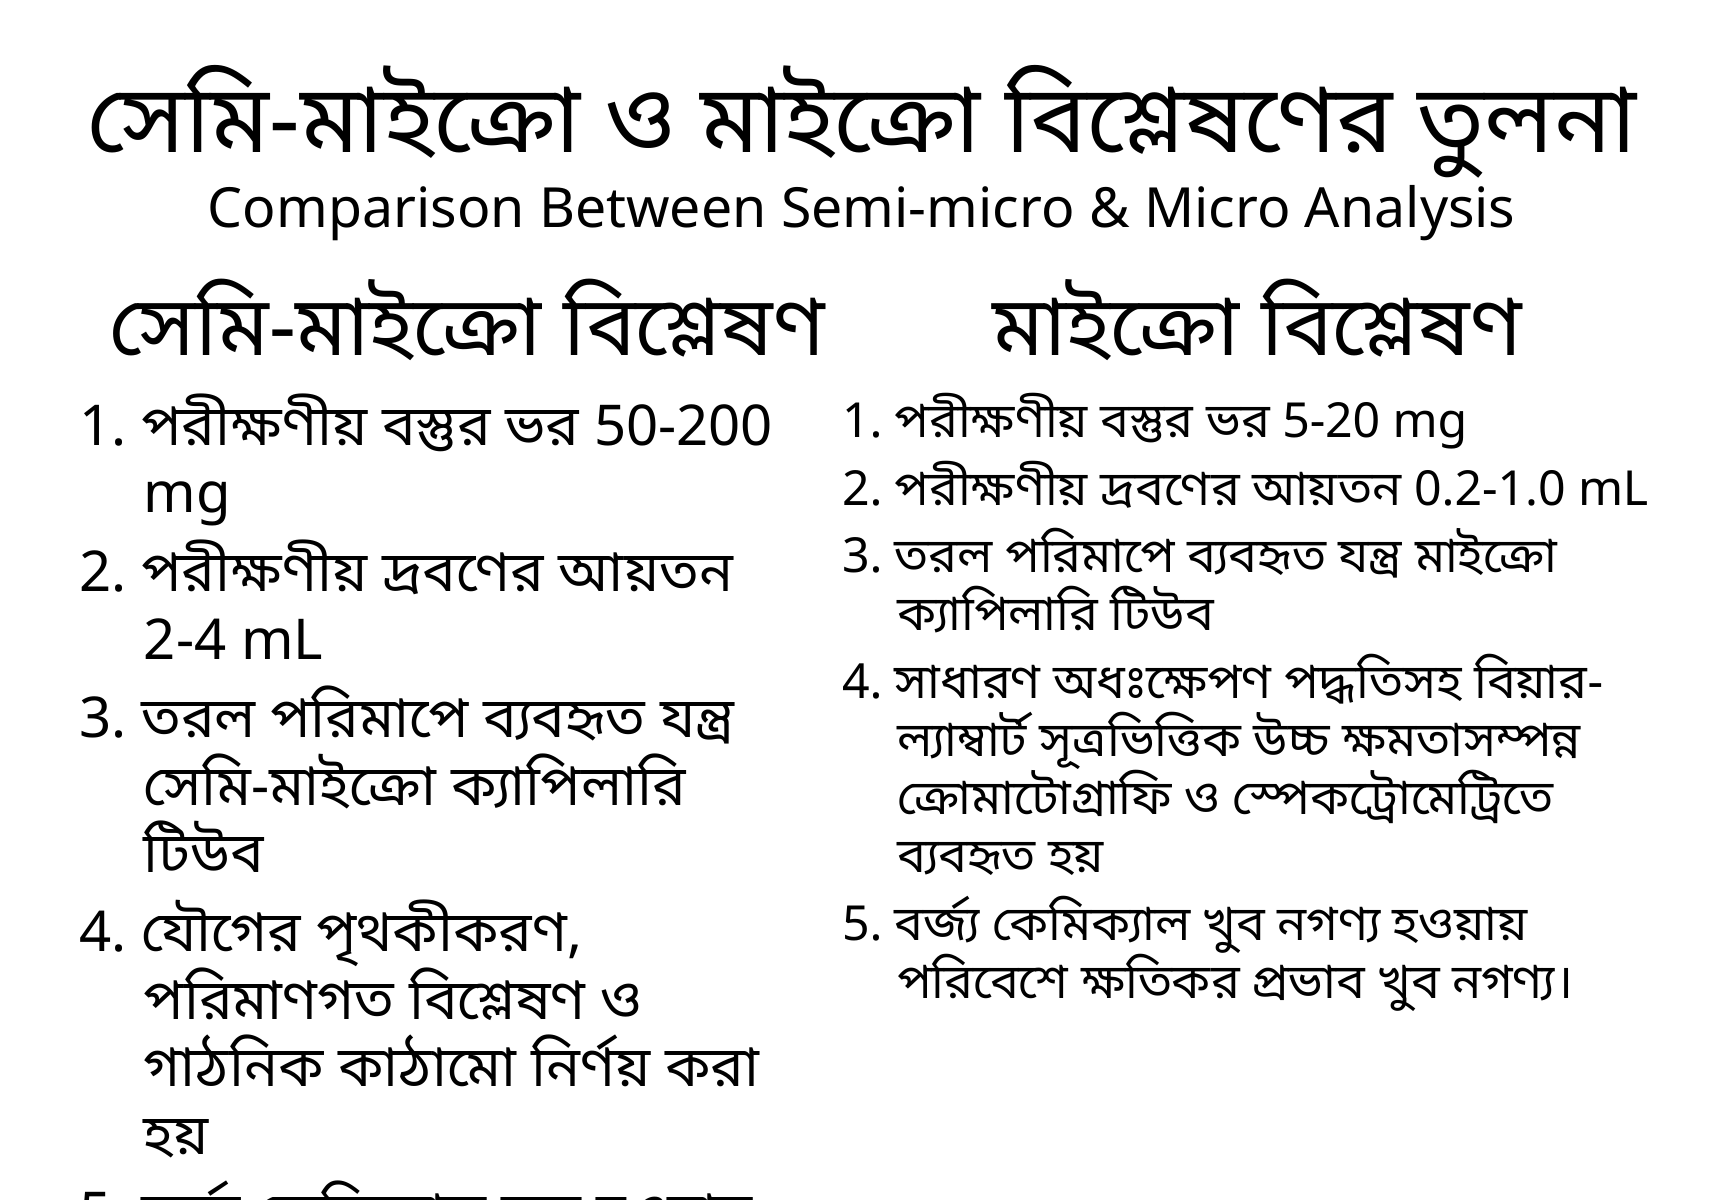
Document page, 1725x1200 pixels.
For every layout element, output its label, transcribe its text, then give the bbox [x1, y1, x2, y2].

list সেমি-মাইক্রো বিশ্লেষণ [86, 268, 849, 381]
list মাইক্রো বিশ্লেষণ [876, 268, 1639, 380]
title সেমি-মাইক্রো ও মাইক্রো বিশ্লেষণের তুলনা Comparison Between Semi-micro & Micro Analysis [50, 48, 1675, 249]
list 1. পরীক্ষণীয় বস্তুর ভর 50-200 mg 2. পরীক্ষণীয় দ্রবণের আয়তন 2-4 mL 3. তরল পরিমাপে ব্যবহৃত যন্ত্র সেমি-মাইক্রো ক্যাপিলারি টিউব 4. যৌগের পৃথকীকরণ, পরিমাণগত বিশ্লেষণ ও গাঠনিক কাঠামো নির্ণয় করা হয় 5. বর্জ্য কেমিক্যাল কম হওয়ায় পরিবেশে ক্ষতিকর প্রভাব কম পড়ে। [62, 380, 813, 1072]
list 1. পরীক্ষণীয় বস্তুর ভর 5-20 mg 2. পরীক্ষণীয় দ্রবণের আয়তন 0.2-1.0 mL 3. তরল পরিমাপে ব্যবহৃত যন্ত্র মাইক্রো ক্যাপিলারি টিউব 4. সাধারণ অধঃক্ষেপণ পদ্ধতিসহ বিয়ার-ল্যাম্বার্ট সূত্রভিত্তিক উচ্চ ক্ষমতাসম্পন্ন ক্রোমাটোগ্রাফি ও স্পেকট্রোমেট্রিতে ব্যবহৃত হয় 5. বর্জ্য কেমিক্যাল খুব নগণ্য হওয়ায় পরিবেশে ক্ষতিকর প্রভাব খুব নগণ্য। [825, 380, 1675, 1072]
